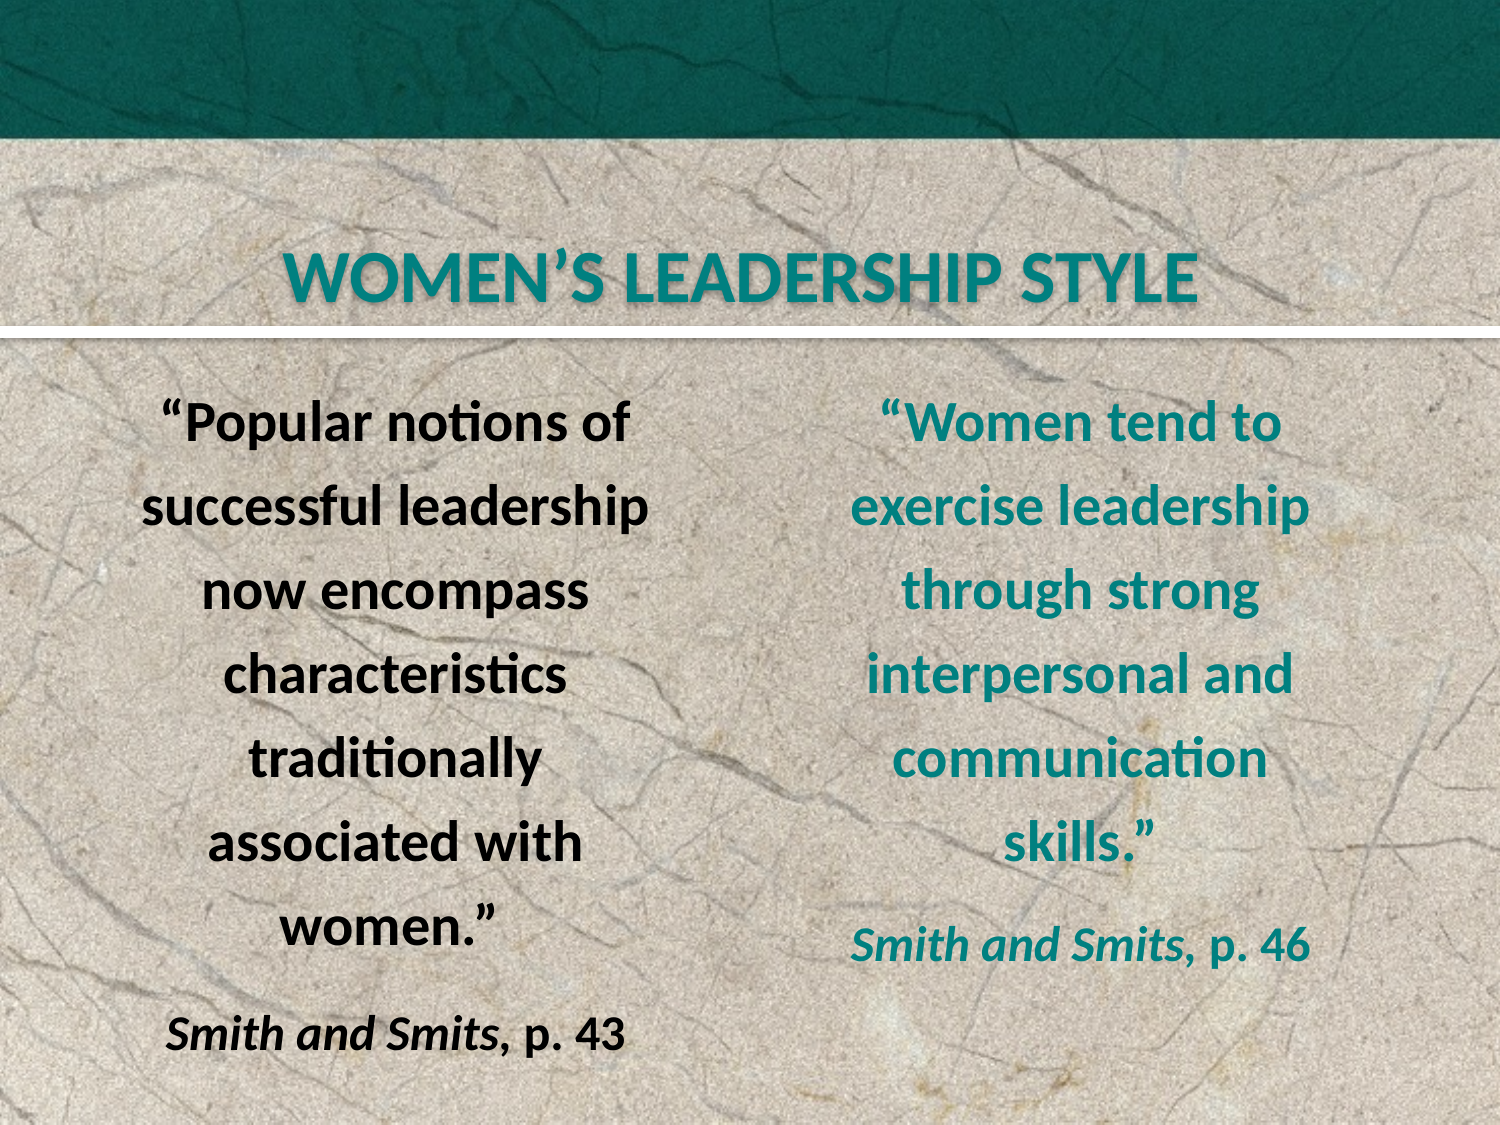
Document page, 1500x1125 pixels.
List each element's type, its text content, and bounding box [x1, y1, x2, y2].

text_box [0, 326, 1500, 338]
picture [0, 0, 1500, 219]
text_box “Women tend to exercise leadership through strong interpersonal and communication skills.” Smith and Smits, p. 46 [809, 361, 1353, 980]
text_box WOMEN’S LEADERSHIP STYLE [0, 219, 1500, 325]
text_box “Popular notions of successful leadership now encompass characteristics traditionally associated with women.” Smith and Smits, p. 43 [100, 361, 691, 1068]
picture [0, 338, 1500, 1125]
